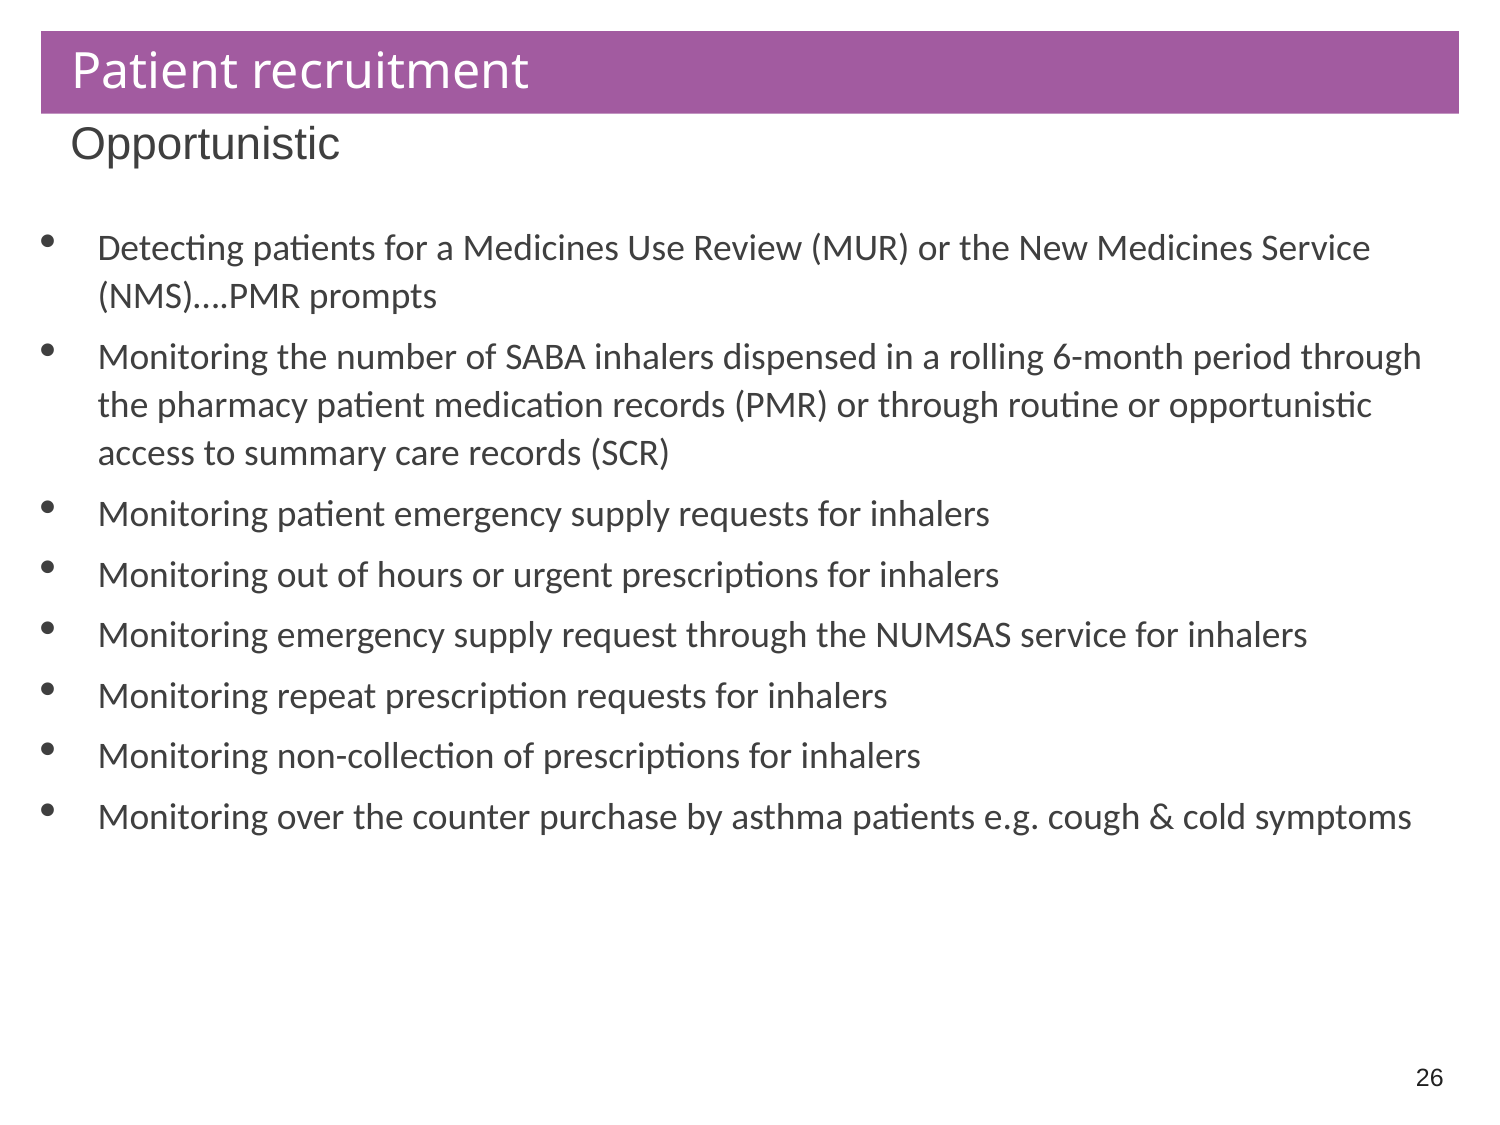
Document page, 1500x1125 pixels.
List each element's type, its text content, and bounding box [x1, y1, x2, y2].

list Opportunistic [41, 113, 1459, 185]
title Patient recruitment [41, 31, 1459, 113]
slide_number 26 [1108, 1046, 1459, 1107]
list Detecting patients for a Medicines Use Review (MUR) or the New Medicines Service (NMS)….PMR prompts Monitoring the number of SABA inhalers dispensed in a rolling 6-month period through the pharmacy patient medication records (PMR) or through routine or opportunistic access to summary care records (SCR) Monitoring patient emergency supply requests for inhalers Monitoring out of hours or urgent prescriptions for inhalers Monitoring emergency supply request through the NUMSAS service for inhalers Monitoring repeat prescription requests for inhalers Monitoring non-collection of prescriptions for inhalers Monitoring over the counter purchase by asthma patients e.g. cough & cold symptoms [41, 220, 1459, 1035]
